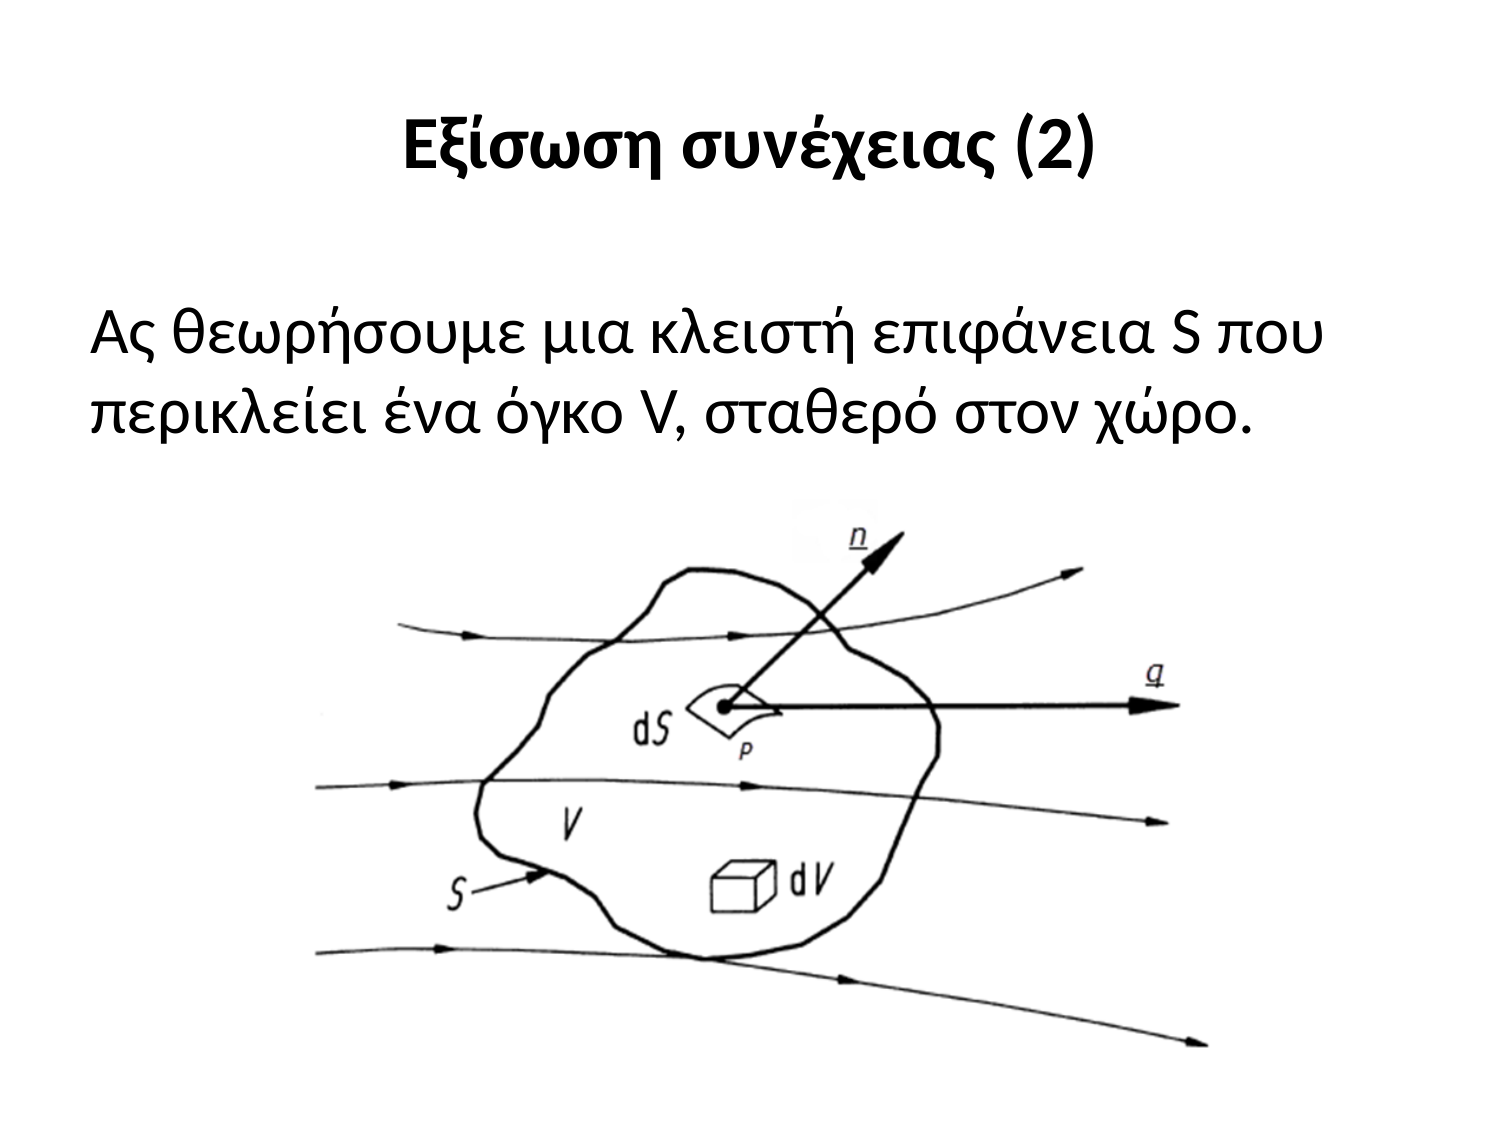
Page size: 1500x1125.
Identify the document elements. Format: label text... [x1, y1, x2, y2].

title Εξίσωση συνέχειας (2) [75, 45, 1425, 233]
picture [214, 491, 1339, 1125]
list Ας θεωρήσουμε μια κλειστή επιφάνεια S που περικλείει ένα όγκο V, σταθερό στον χώρο. [75, 278, 1425, 1005]
